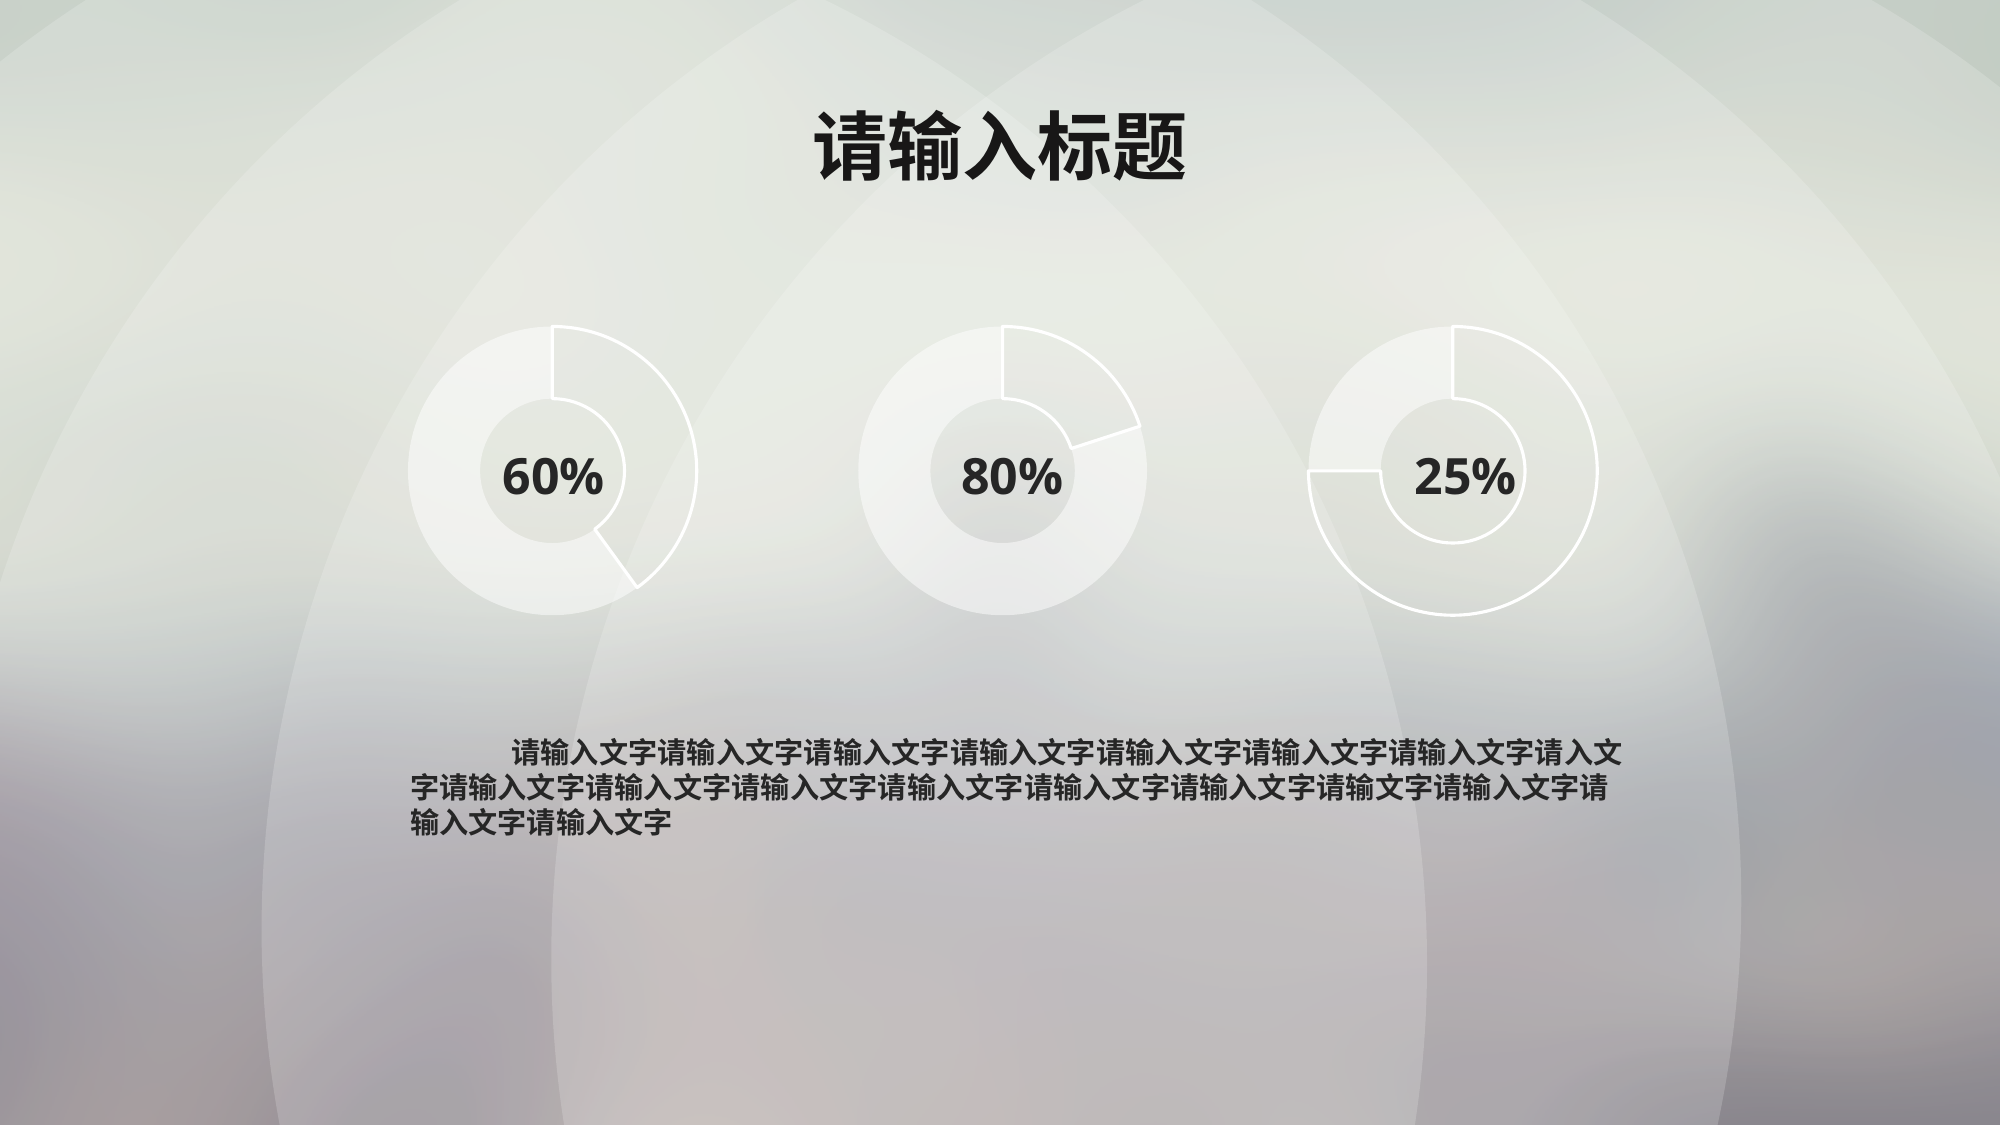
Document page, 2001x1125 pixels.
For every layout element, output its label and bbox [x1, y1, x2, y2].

text_box [0, 0, 2000, 1125]
chart [288, 322, 1689, 642]
